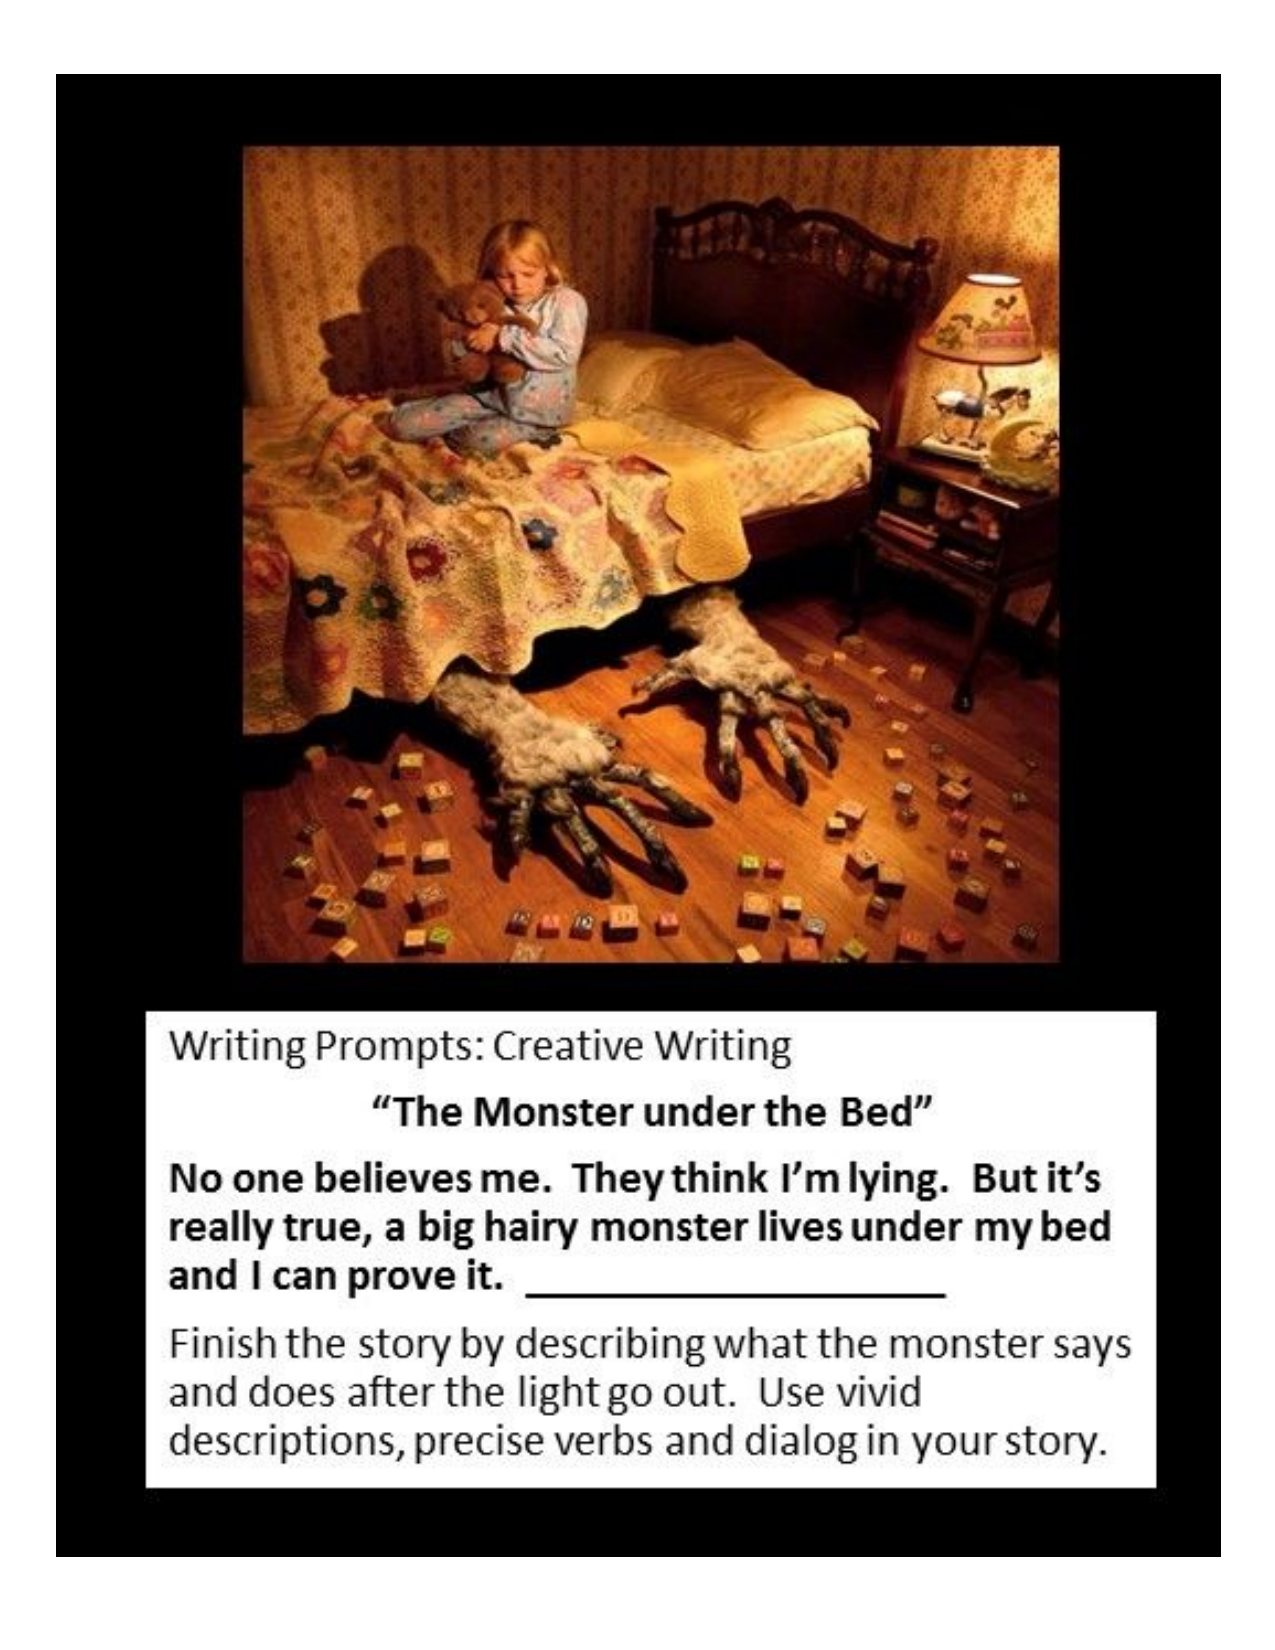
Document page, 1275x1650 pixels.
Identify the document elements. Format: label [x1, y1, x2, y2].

picture [56, 74, 1221, 1557]
